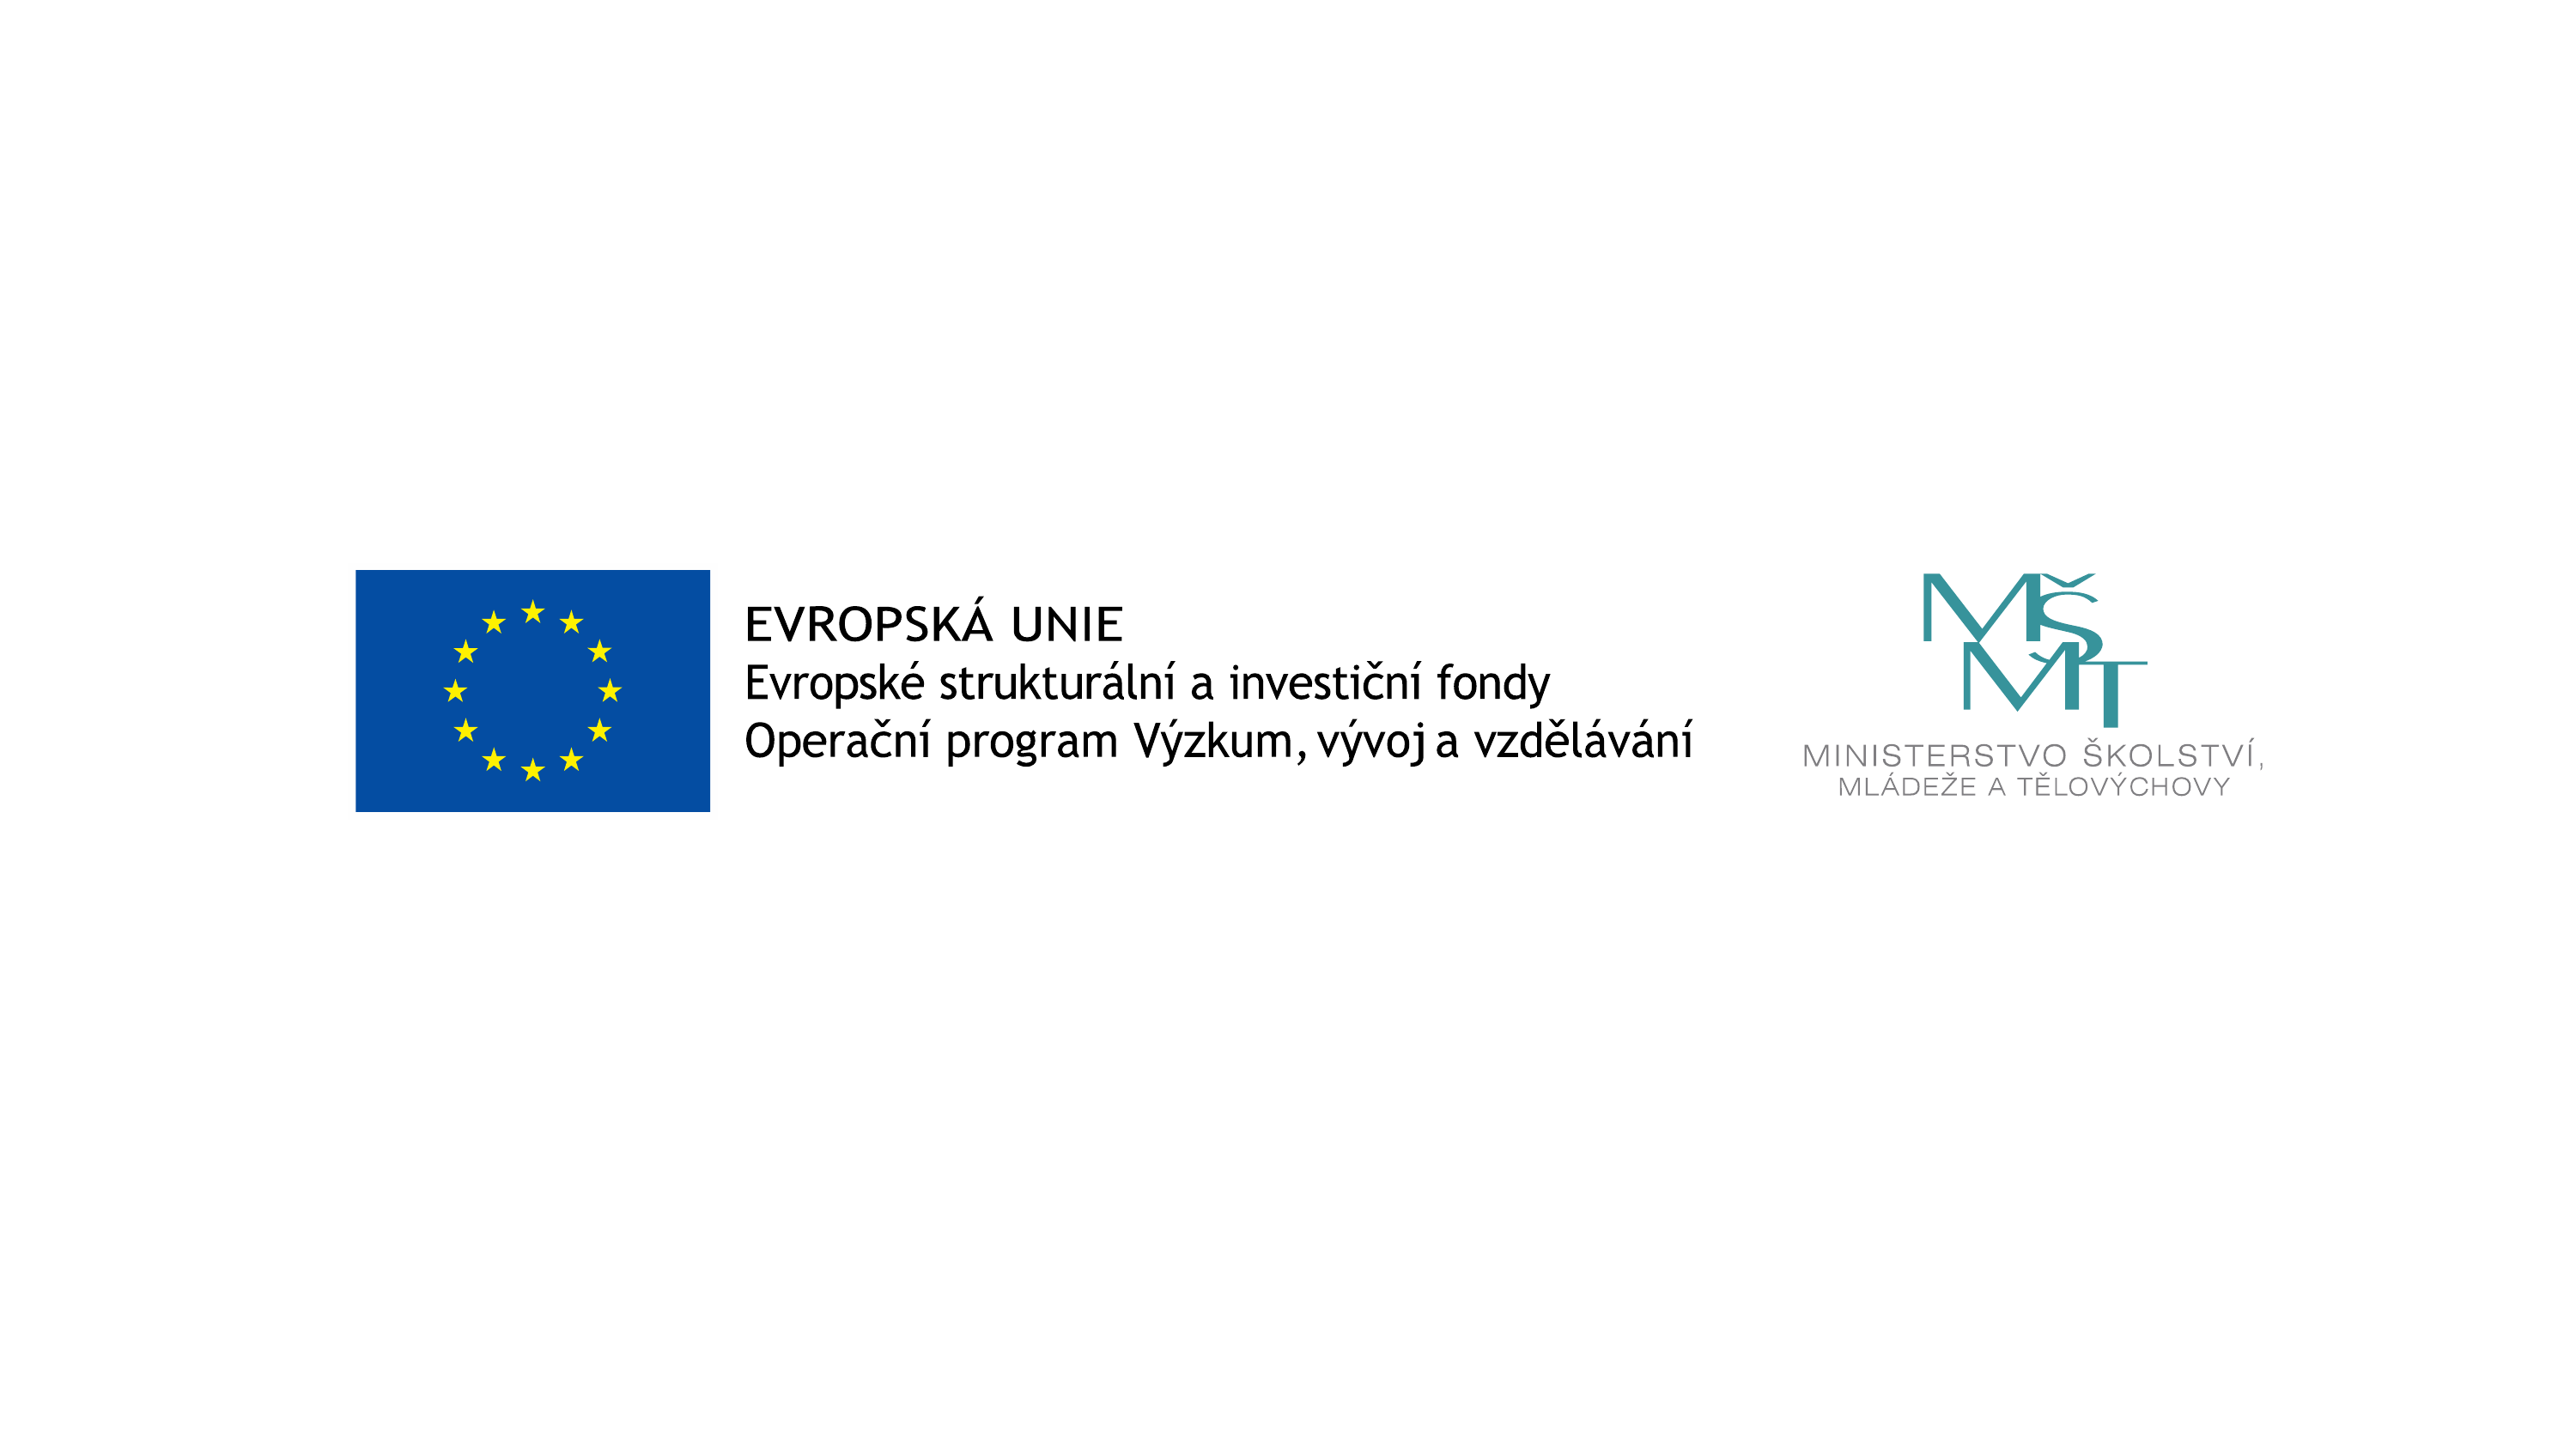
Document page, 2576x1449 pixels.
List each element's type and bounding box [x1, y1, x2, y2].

text_box [348, 563, 2250, 818]
